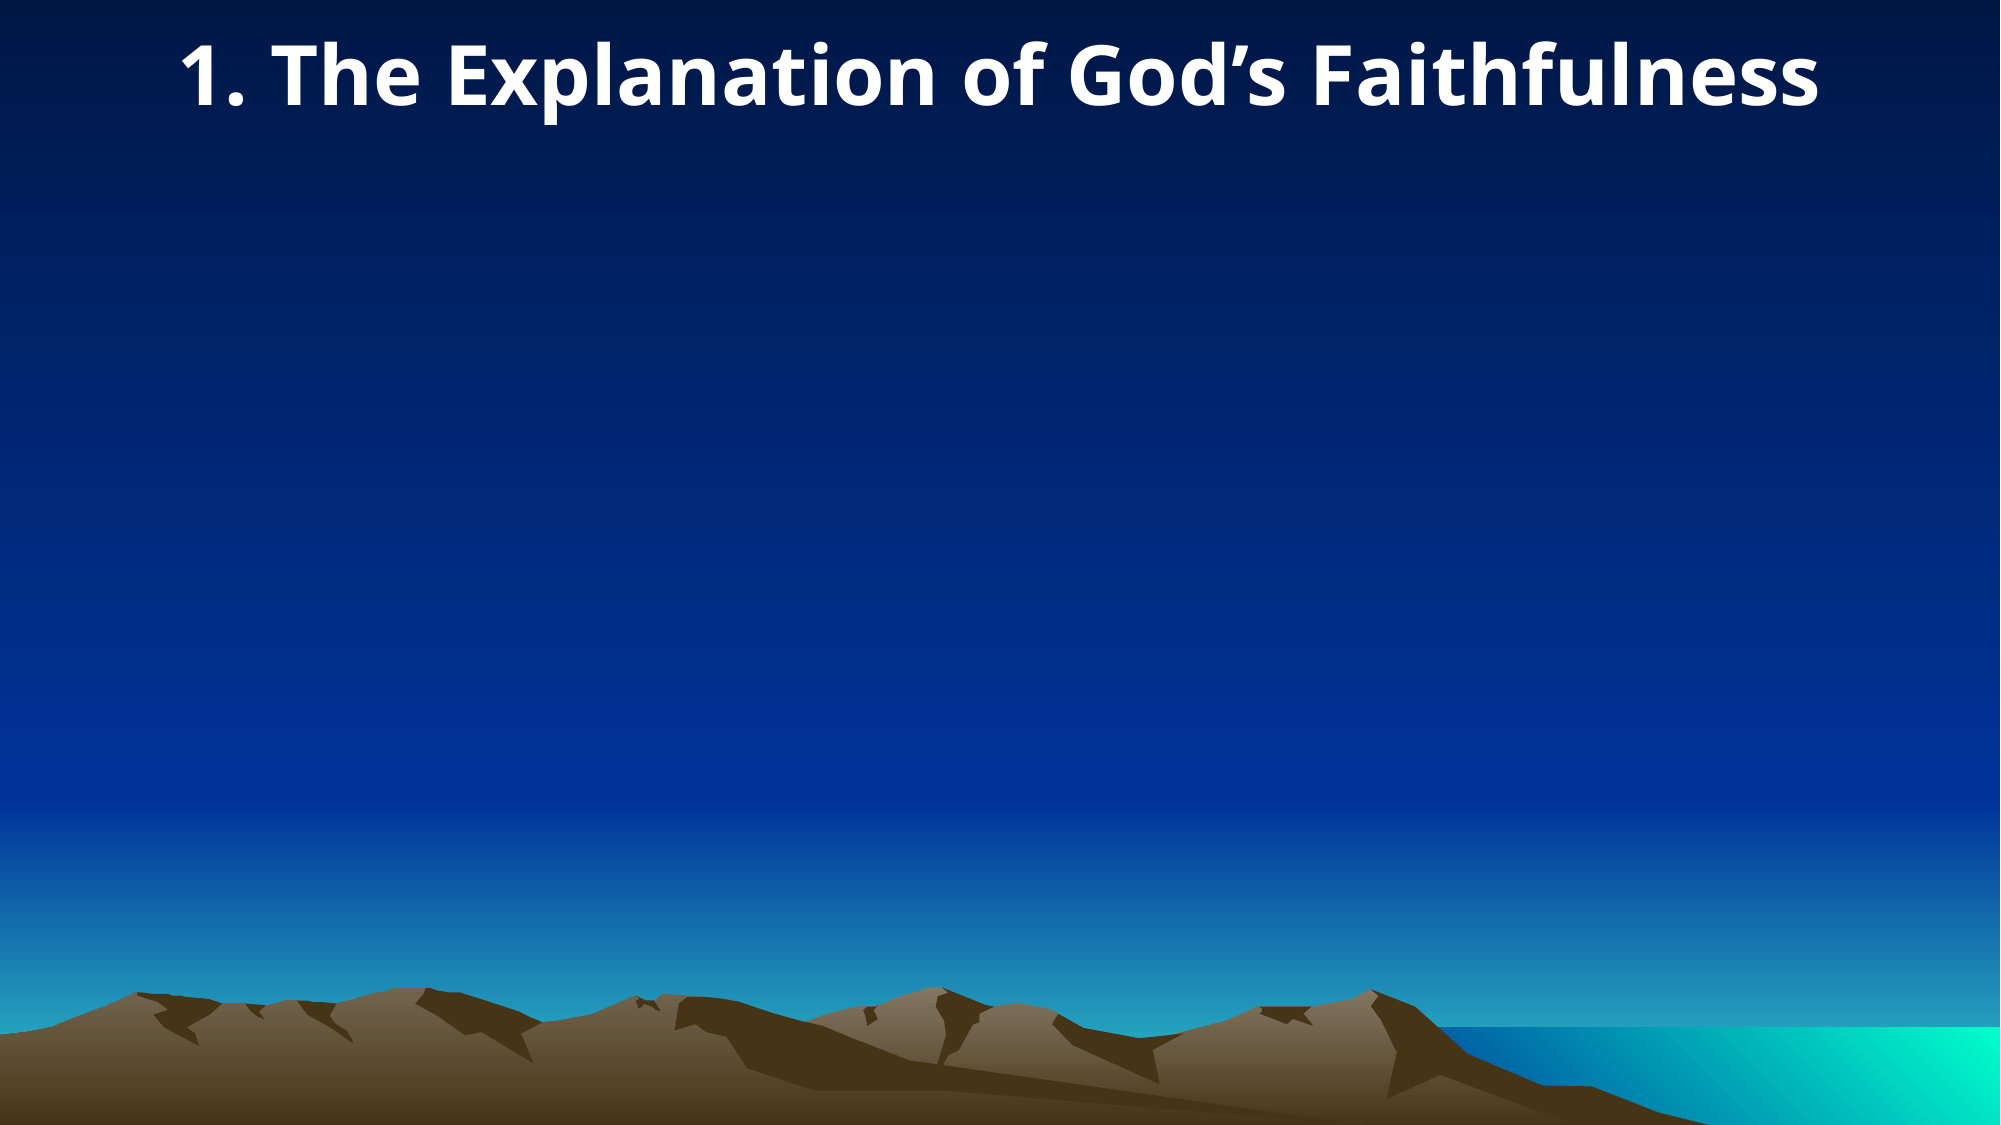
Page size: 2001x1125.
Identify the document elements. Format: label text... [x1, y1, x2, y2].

text_box 1. The Explanation of God’s Faithfulness [0, 0, 2000, 988]
